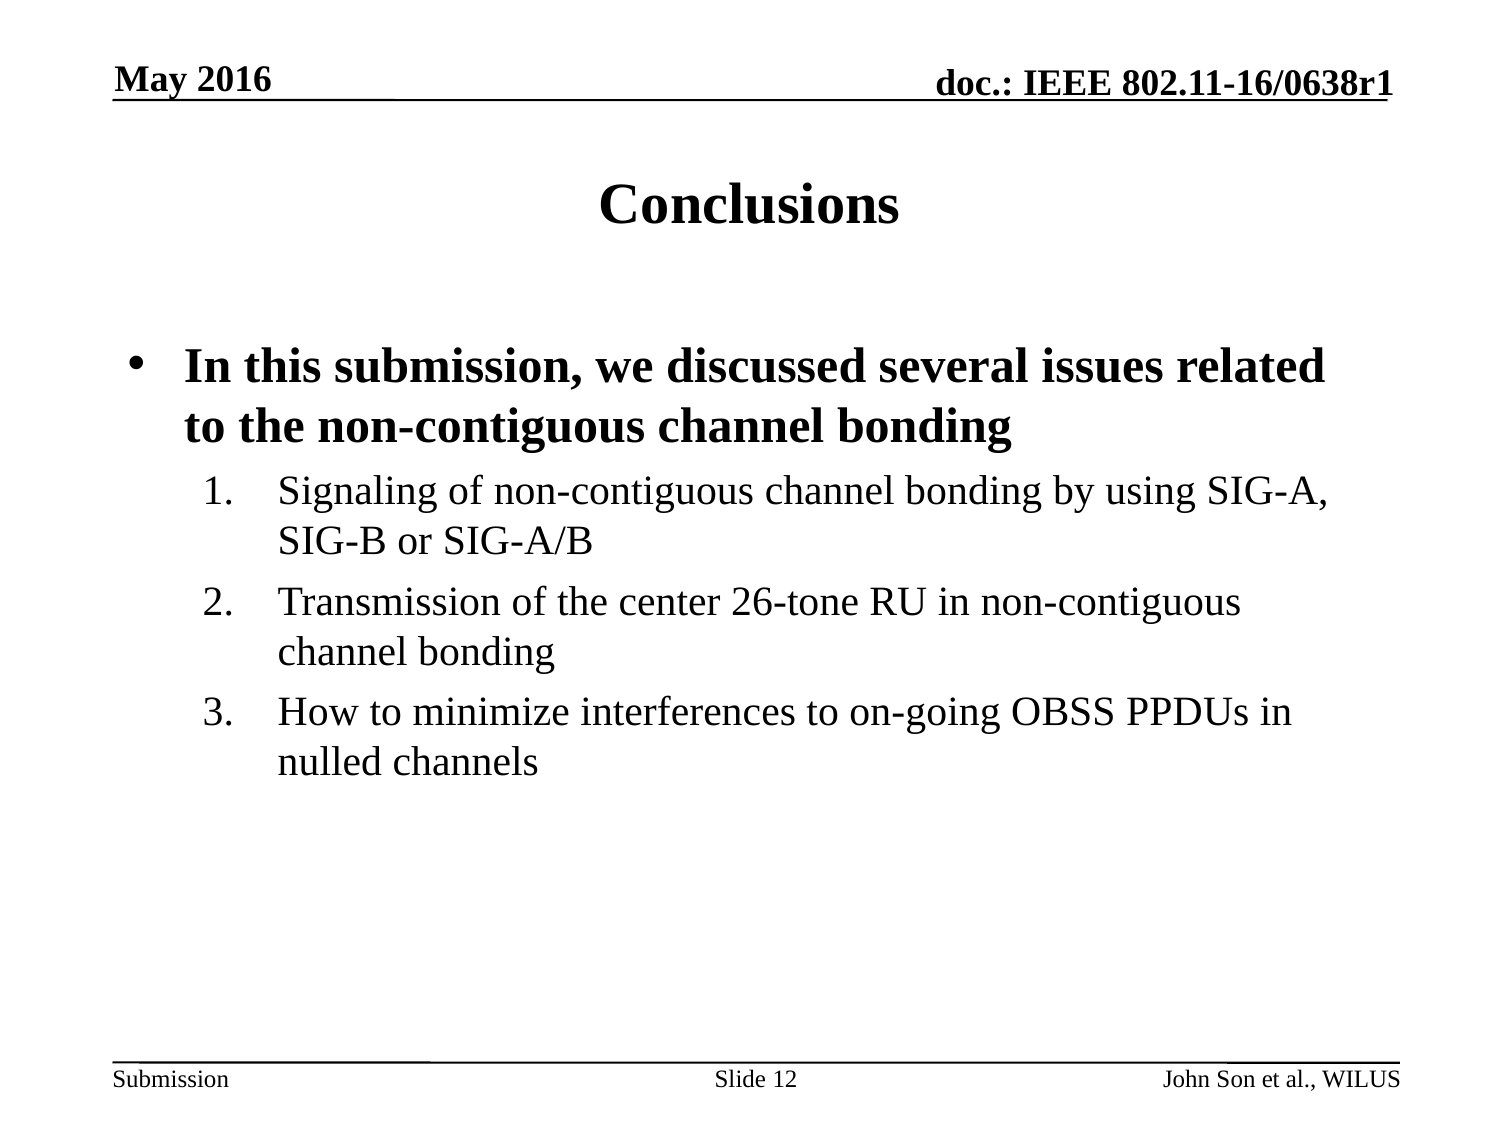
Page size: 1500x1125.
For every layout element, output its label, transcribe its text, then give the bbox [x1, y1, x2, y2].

title Conclusions [112, 112, 1388, 288]
list In this submission, we discussed several issues related to the non-contiguous channel bonding Signaling of non-contiguous channel bonding by using SIG-A, SIG-B or SIG-A/B Transmission of the center 26-tone RU in non-contiguous channel bonding How to minimize interferences to on-going OBSS PPDUs in nulled channels [112, 324, 1388, 1000]
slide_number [114, 54, 423, 100]
footer John Son et al., WILUS [878, 1061, 1402, 1093]
slide_number Slide 12 [712, 1061, 800, 1123]
